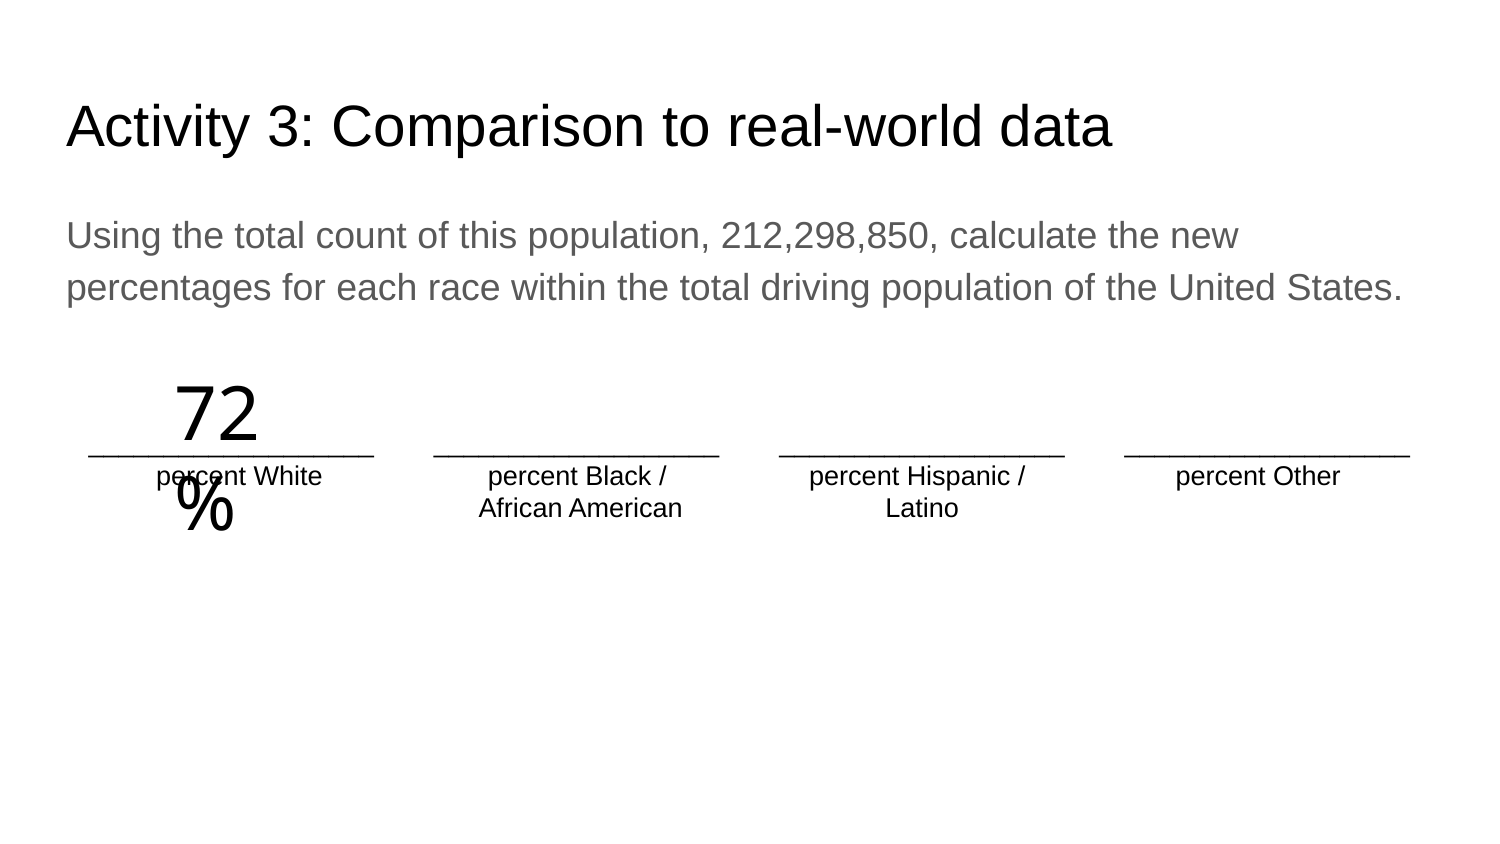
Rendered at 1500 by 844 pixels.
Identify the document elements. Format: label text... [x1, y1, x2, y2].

list Using the total count of this population, 212,298,850, calculate the new percentages for each race within the total driving population of the United States. ___________________ ___________________ ___________________ ___________________ percent White percent Black / percent Hispanic / percent Other African American Latino [51, 189, 1449, 750]
title Activity 3: Comparison to real-world data [51, 72, 1449, 167]
text_box 72% [159, 350, 318, 445]
